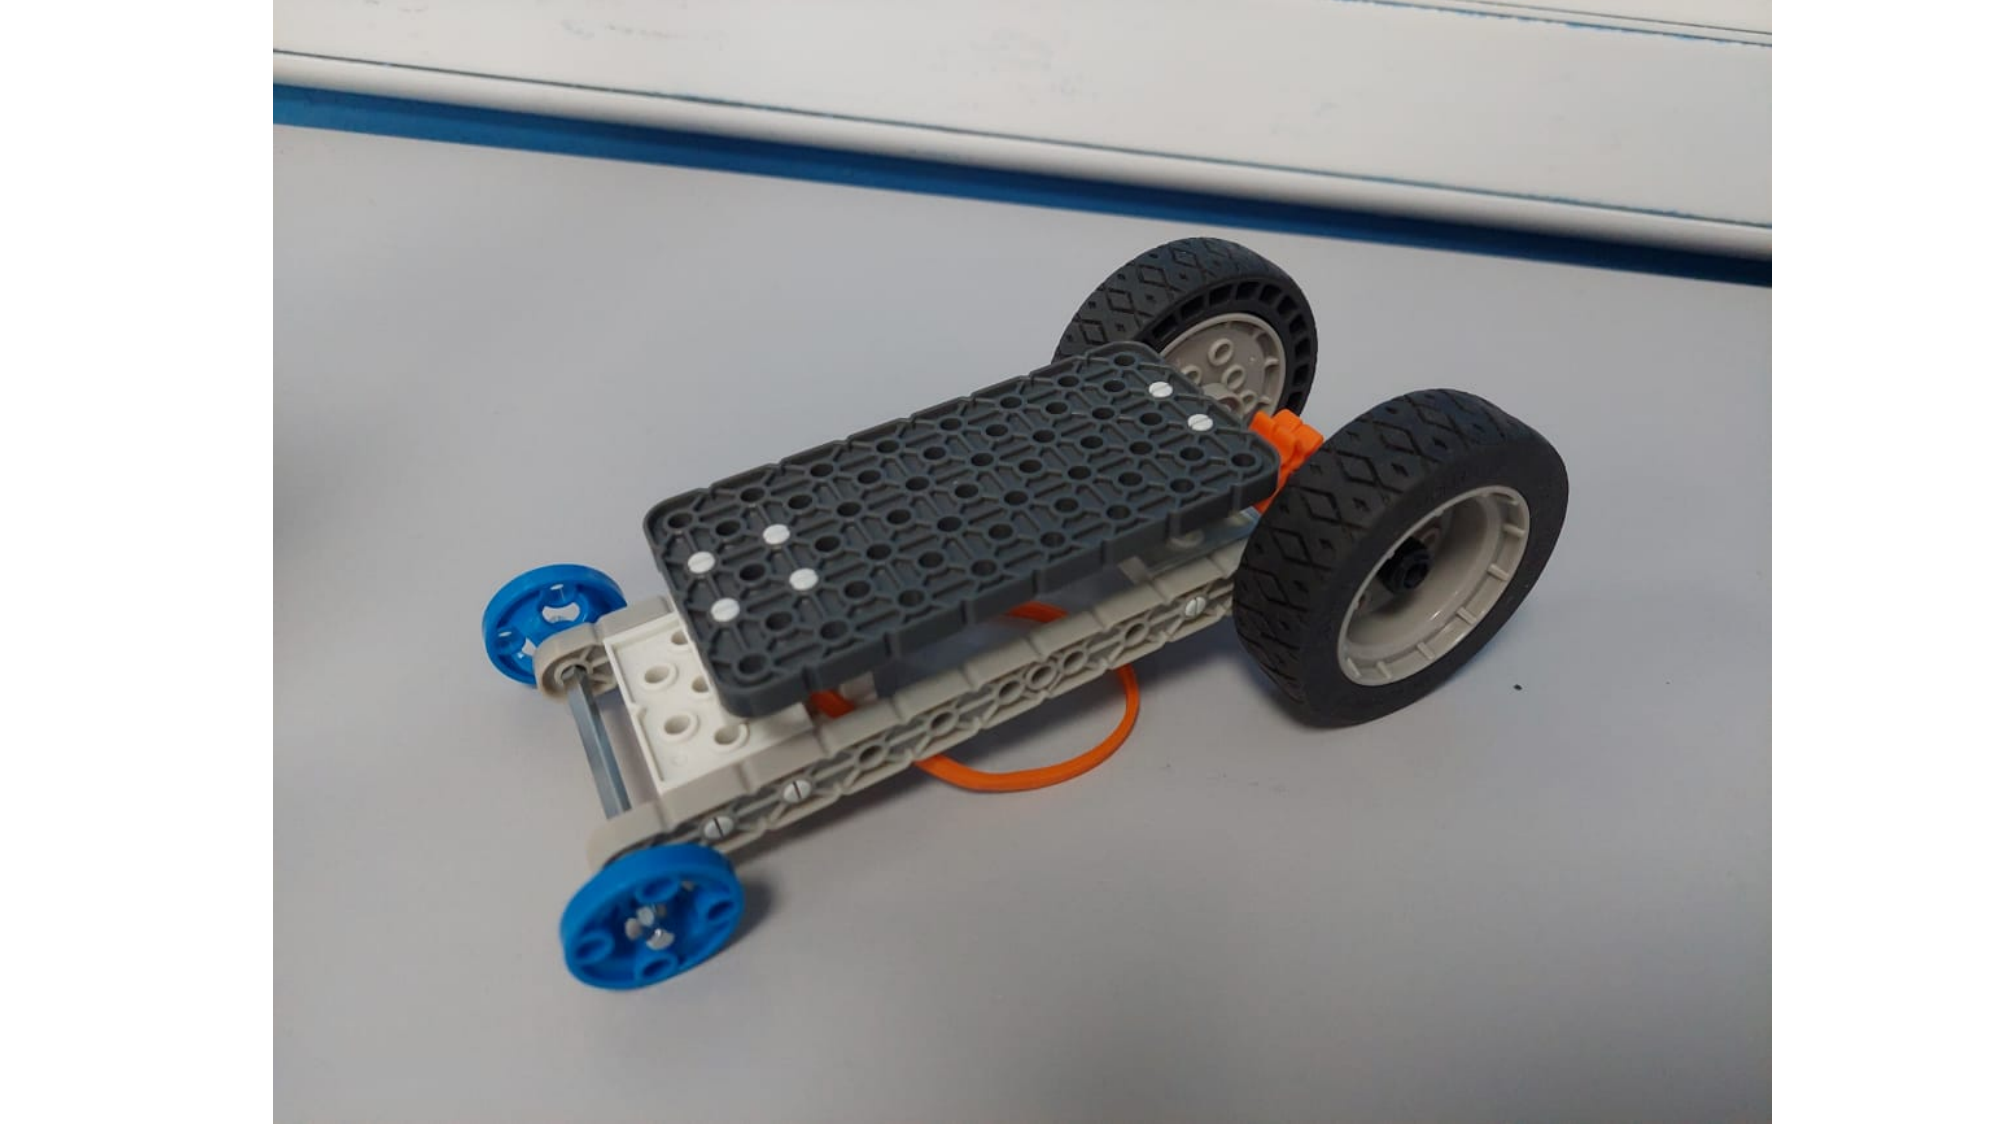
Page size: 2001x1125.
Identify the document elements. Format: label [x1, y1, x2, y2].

picture [273, 0, 1772, 1124]
